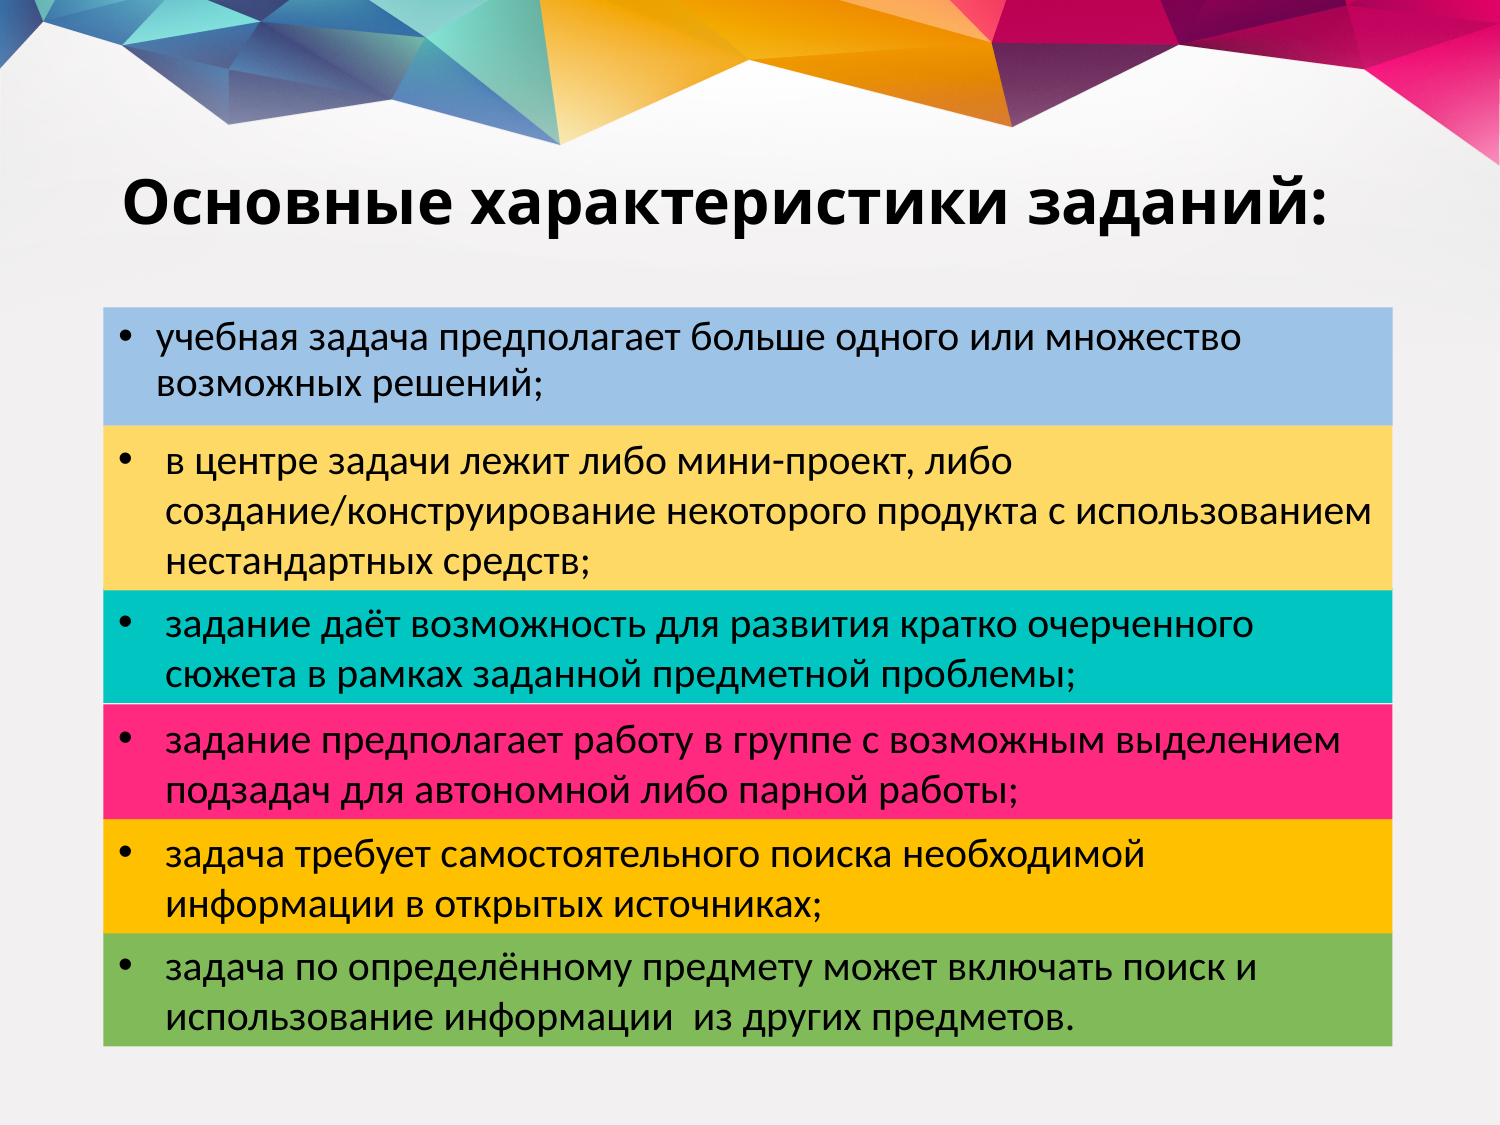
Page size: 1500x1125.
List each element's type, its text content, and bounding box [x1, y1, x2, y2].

picture [0, 0, 1500, 1125]
text_box задача по определённому предмету может включать поиск и использование информации из других предметов. [103, 934, 1393, 1047]
text_box в центре задачи лежит либо мини-проект, либо создание/конструирование некоторого продукта с использованием нестандартных средств; [103, 425, 1393, 591]
title Основные характеристики заданий: [106, 145, 1393, 263]
text_box задание предполагает работу в группе с возможным выделением подзадач для автономной либо парной работы; [103, 704, 1393, 820]
text_box задание даёт возможность для развития кратко очерченного сюжета в рамках заданной предметной проблемы; [103, 591, 1393, 703]
text_box задача требует самостоятельного поиска необходимой информации в открытых источниках; [103, 820, 1393, 934]
list учебная задача предполагает больше одного или множество возможных решений; [103, 307, 1393, 425]
